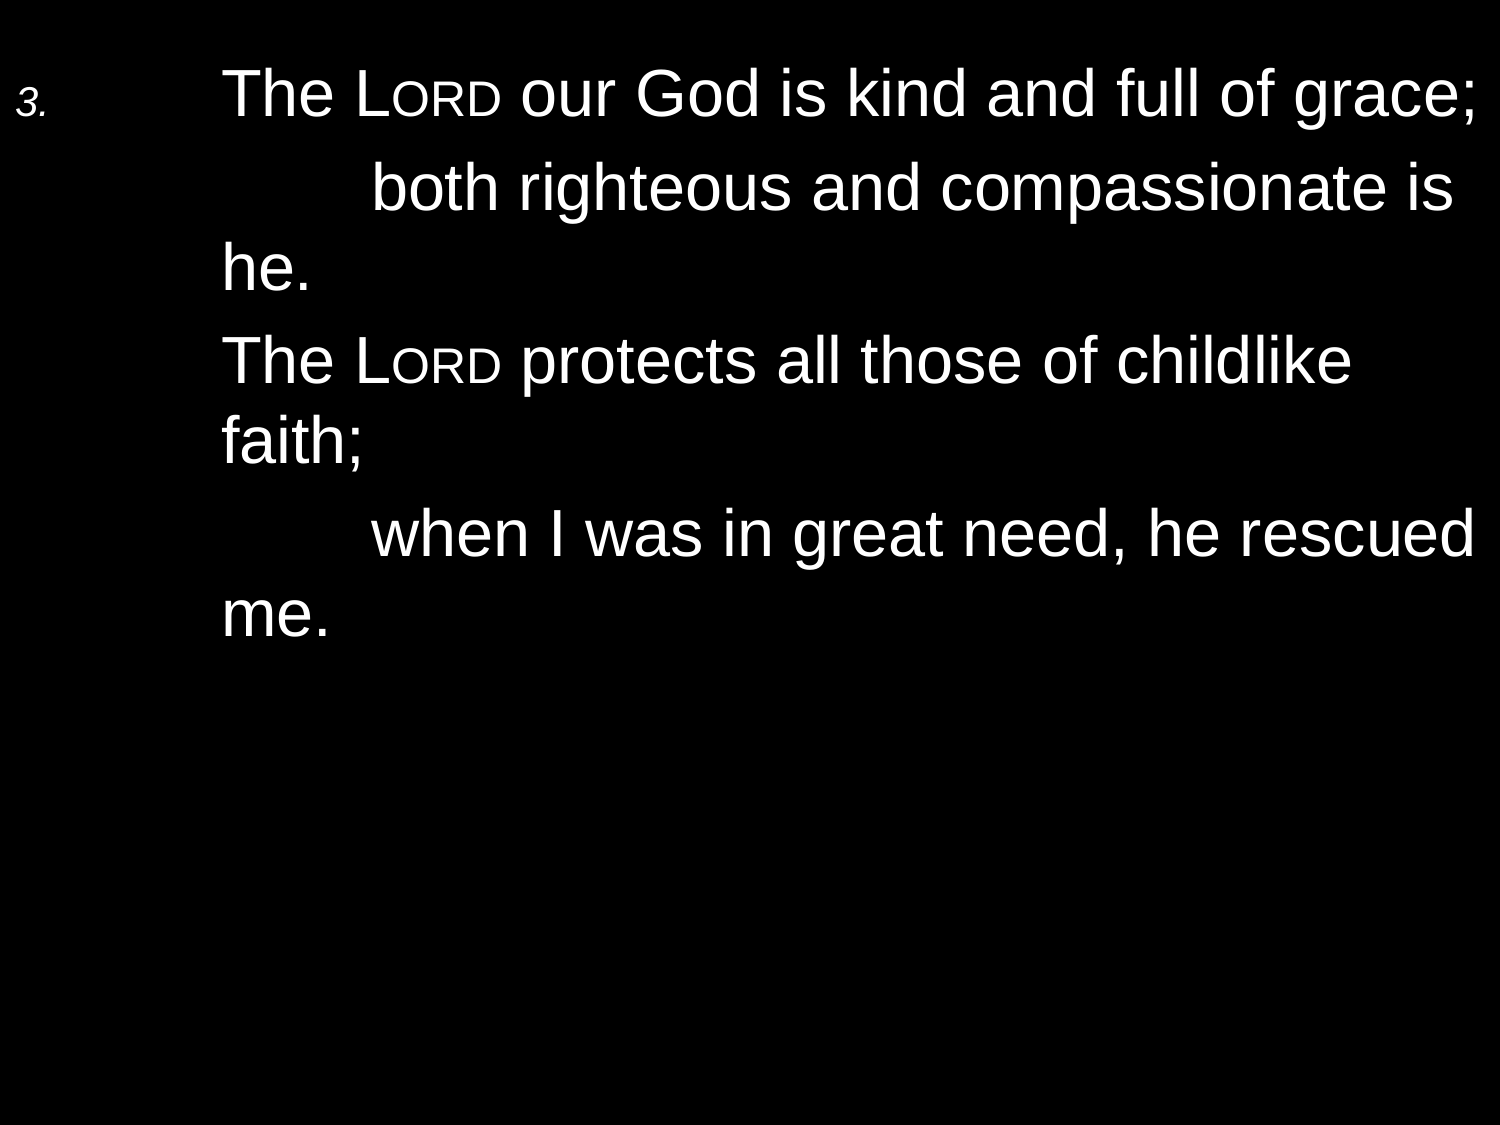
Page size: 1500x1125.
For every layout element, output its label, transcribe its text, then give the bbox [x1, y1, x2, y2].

list 3. The Lord our God is kind and full of grace; both righteous and compassionate is he. The Lord protects all those of childlike faith; when I was in great need, he rescued me. [0, 42, 1500, 1047]
